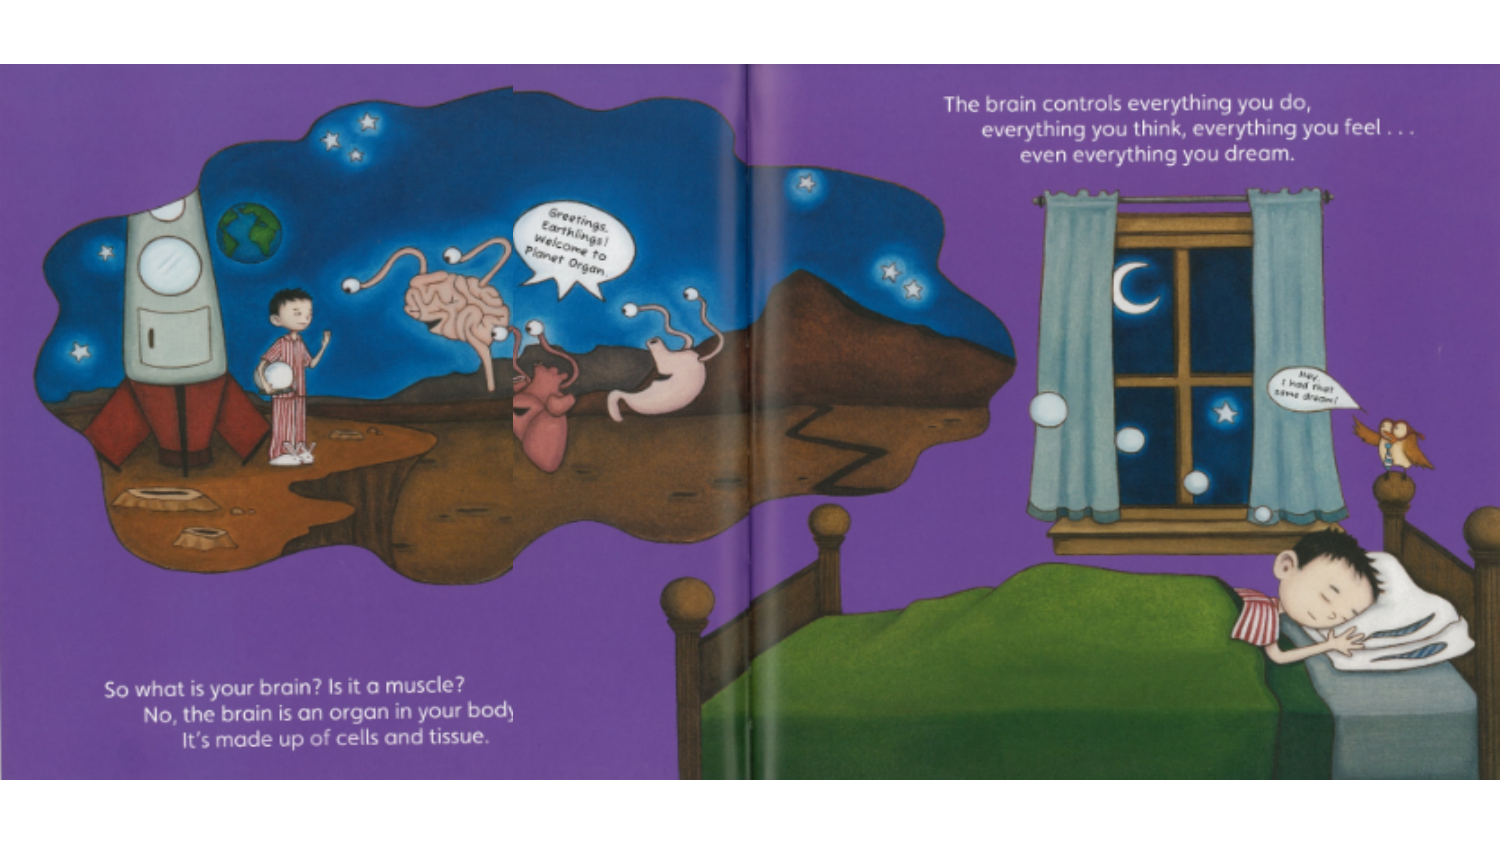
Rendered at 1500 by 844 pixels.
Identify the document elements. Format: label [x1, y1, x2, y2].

text_box [0, 63, 1500, 780]
